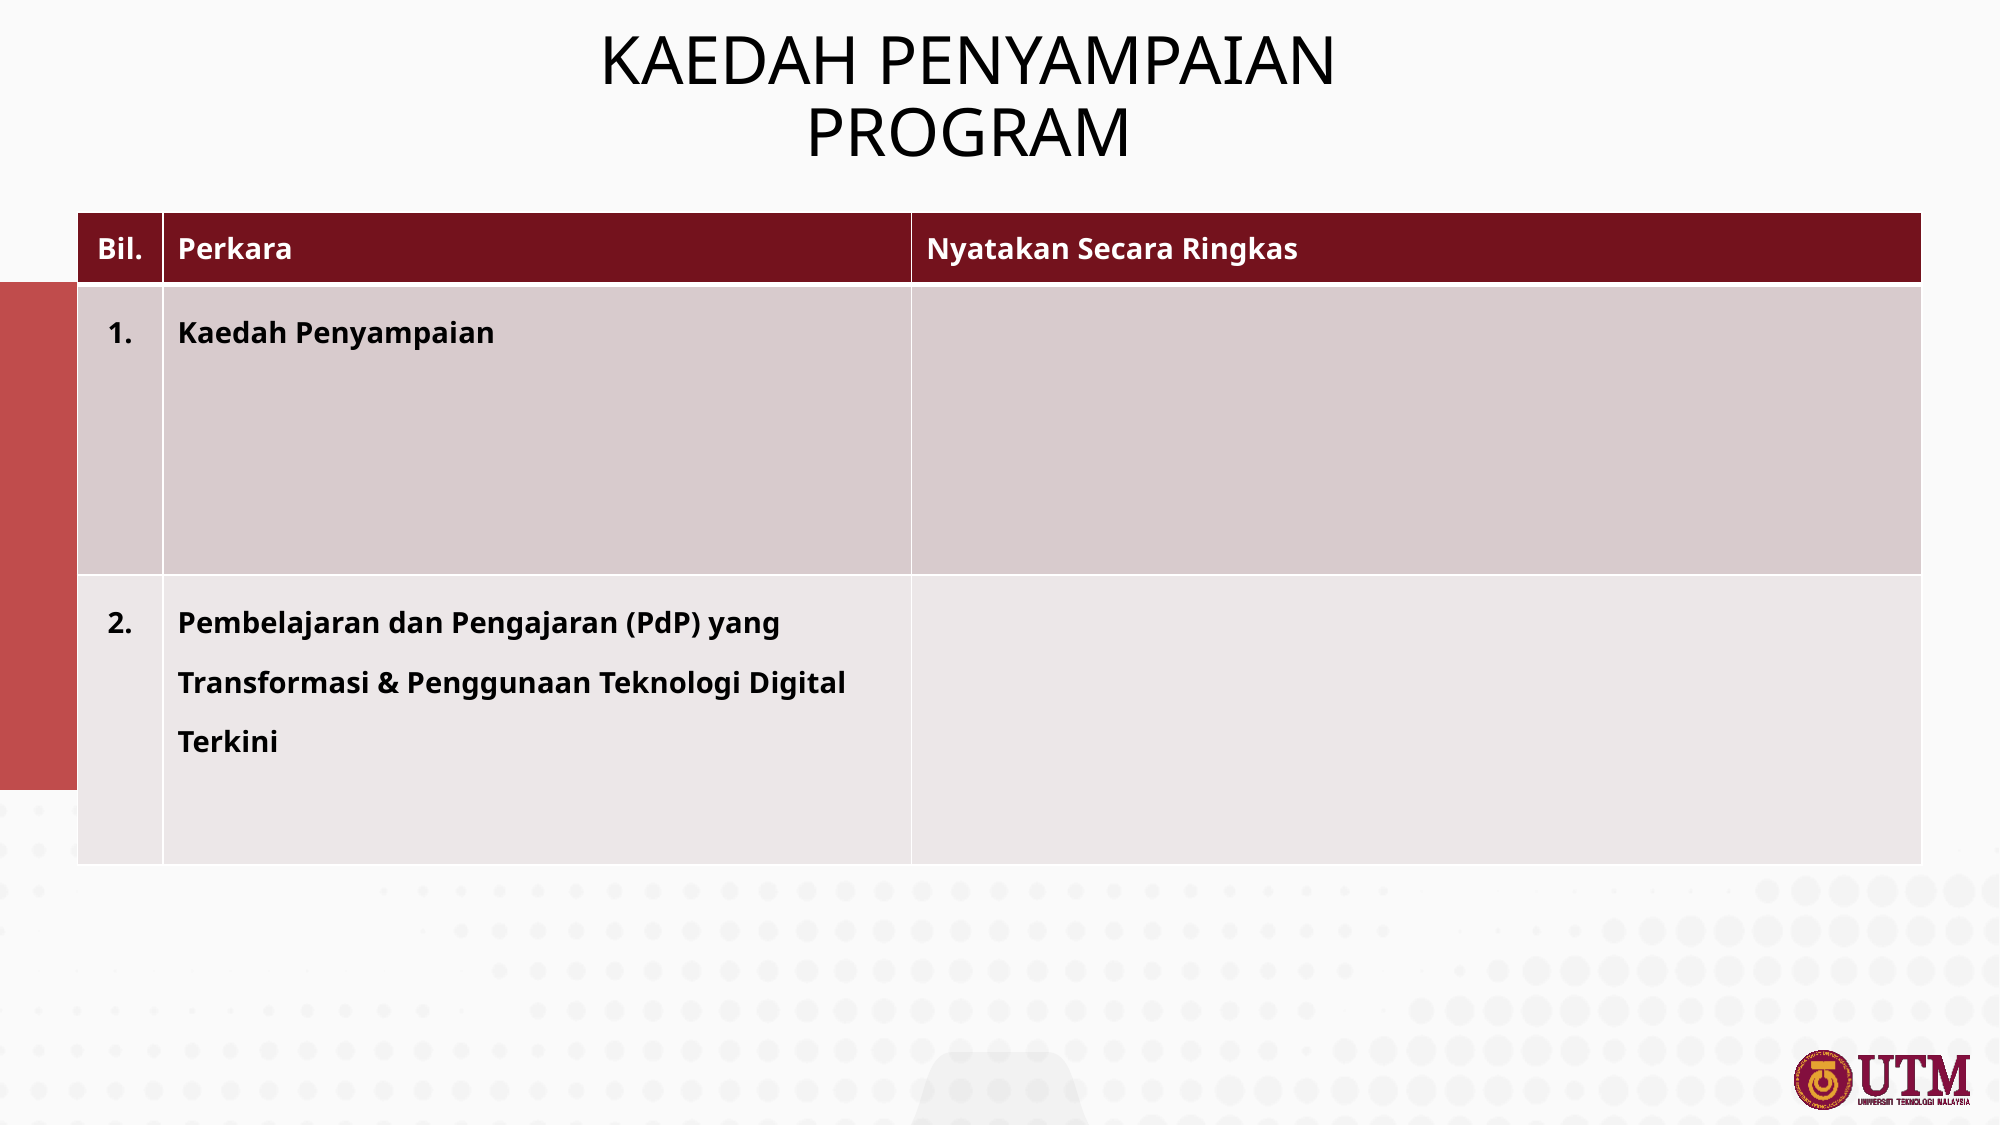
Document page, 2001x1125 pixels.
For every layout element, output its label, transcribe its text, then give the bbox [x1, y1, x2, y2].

table_cell Pembelajaran dan Pengajaran (PdP) yang Transformasi & Penggunaan Teknologi Digital Terkini [164, 576, 911, 864]
table_header Nyatakan Secara Ringkas [912, 213, 1921, 282]
text_box KAEDAH PENYAMPAIAN PROGRAM [527, 56, 1411, 142]
table_cell 1. [78, 287, 162, 574]
table_cell [912, 287, 1921, 574]
table_header Perkara [164, 213, 911, 282]
picture [0, 609, 2000, 1125]
table_header Bil. [78, 213, 162, 282]
table_cell [912, 576, 1921, 864]
table_cell 2. [78, 576, 162, 864]
table_cell Kaedah Penyampaian [164, 287, 911, 574]
